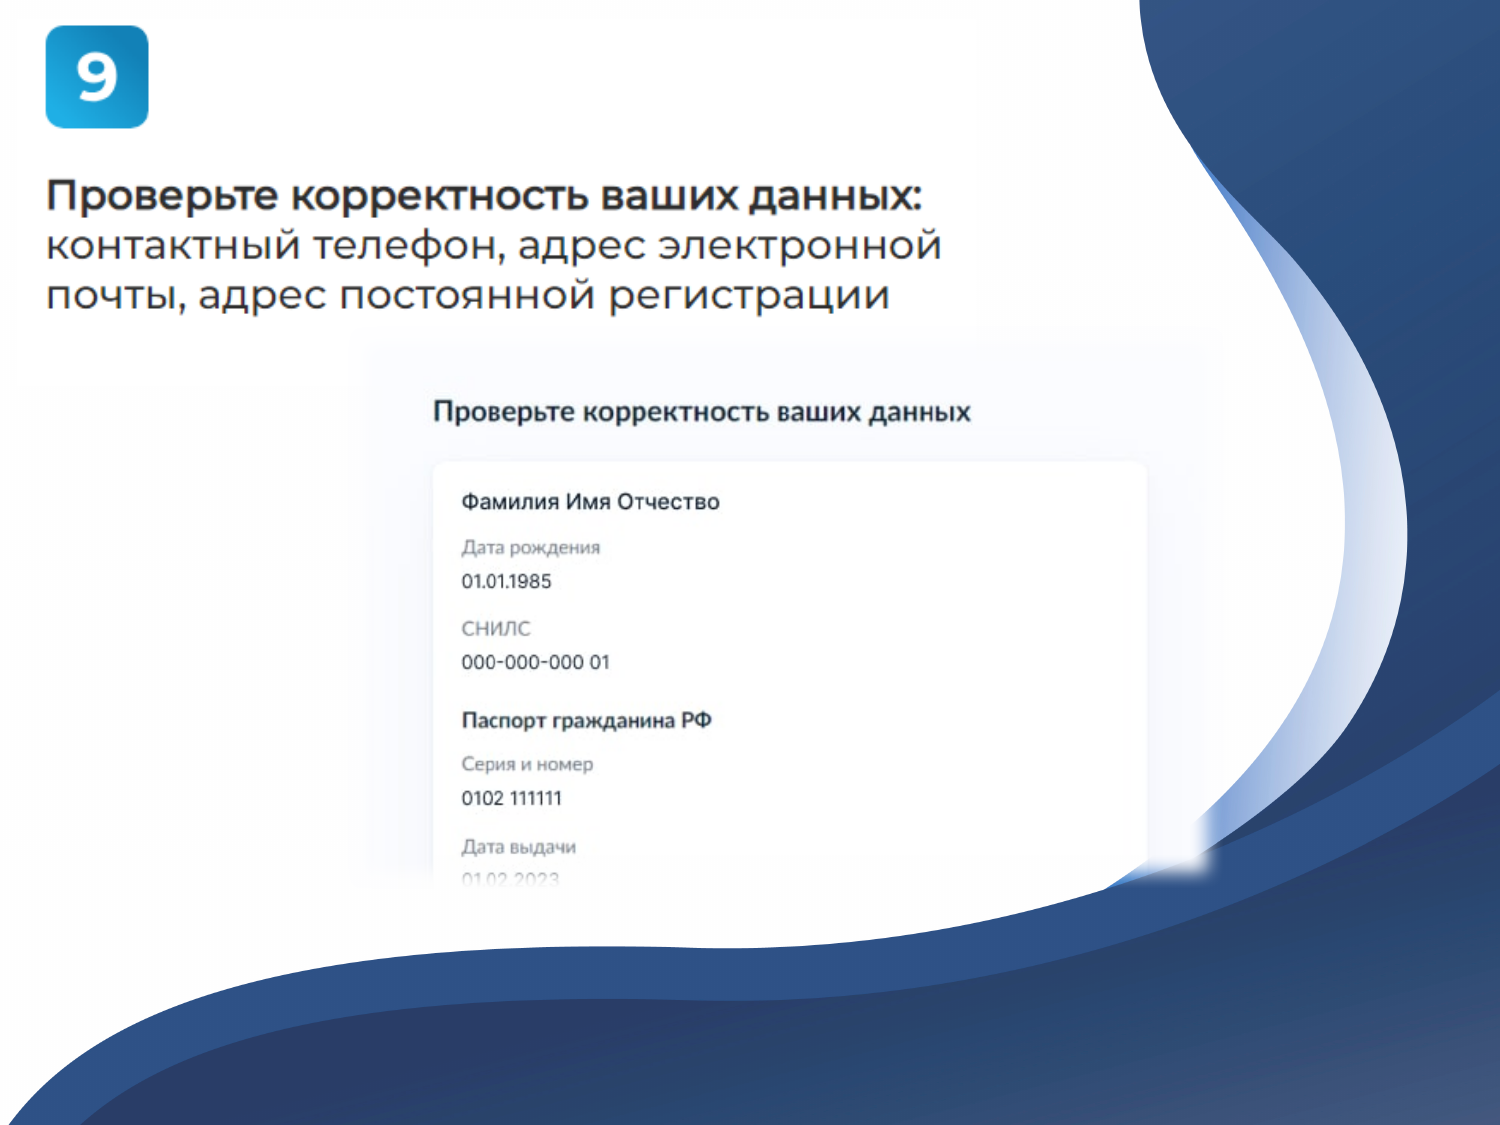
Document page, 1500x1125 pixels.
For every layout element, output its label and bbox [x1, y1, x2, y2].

list [17, 18, 977, 386]
picture [348, 326, 1224, 889]
